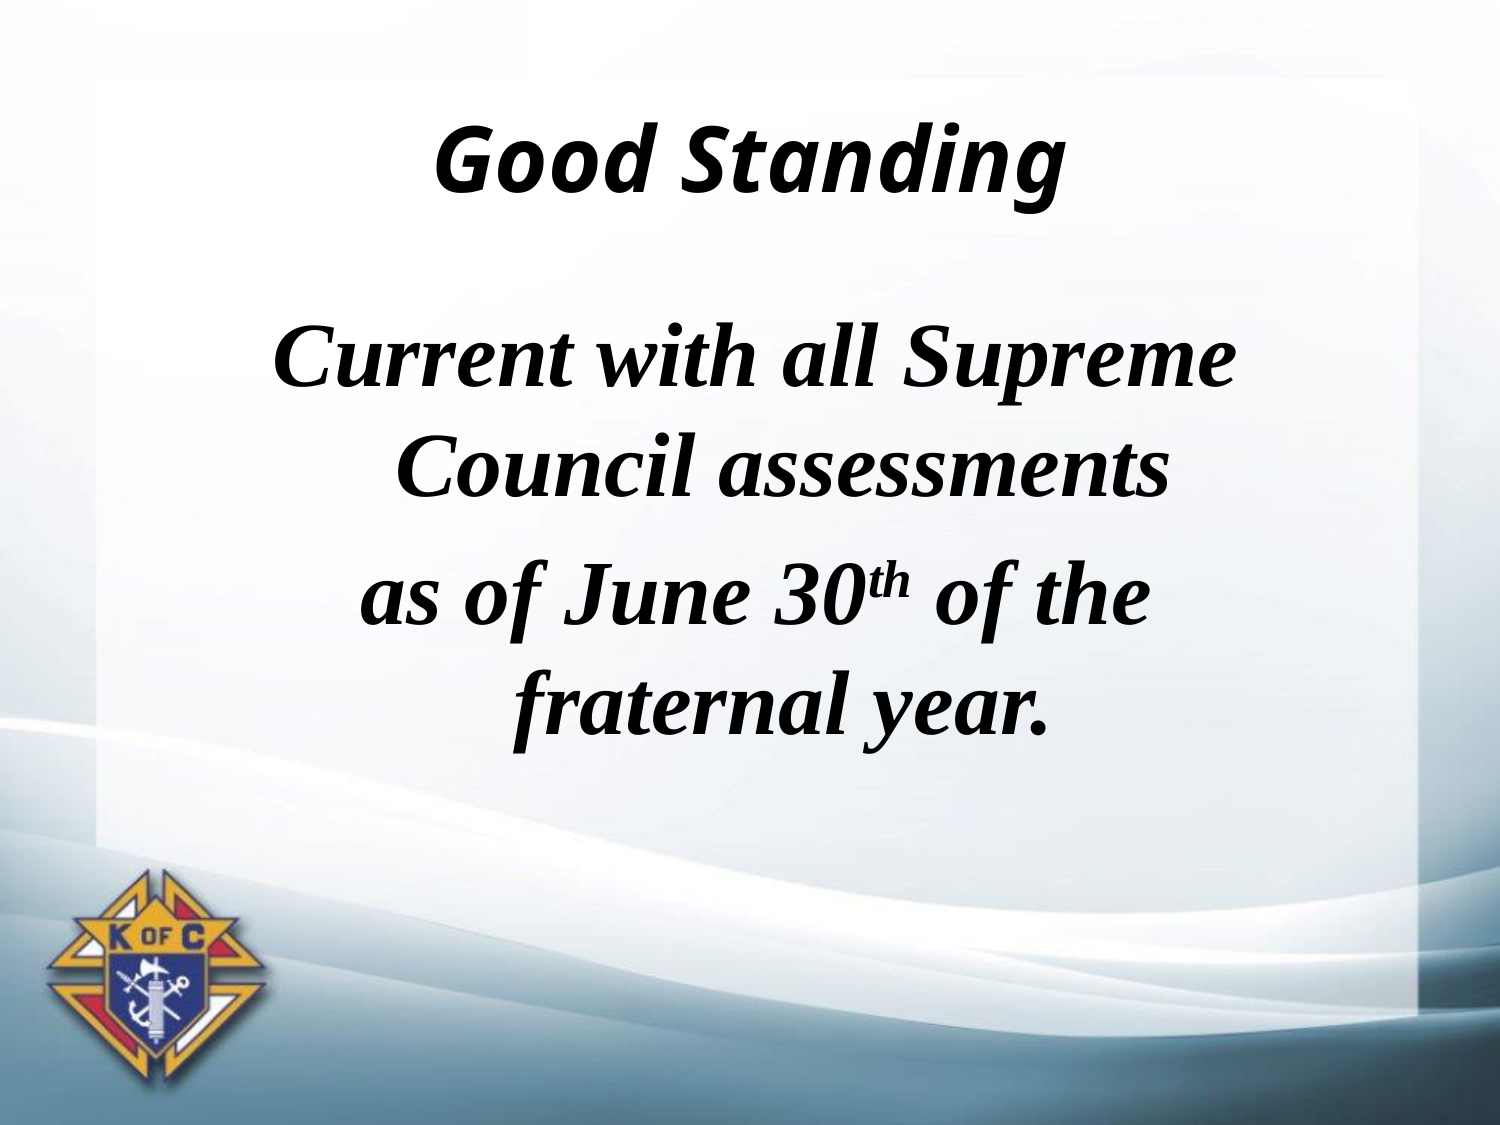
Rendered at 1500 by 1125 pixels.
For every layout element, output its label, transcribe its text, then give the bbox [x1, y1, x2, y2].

picture [0, 0, 1500, 1125]
title Good Standing [162, 62, 1338, 251]
list Current with all Supreme Council assessments as of June 30th of the fraternal year. [174, 287, 1338, 963]
